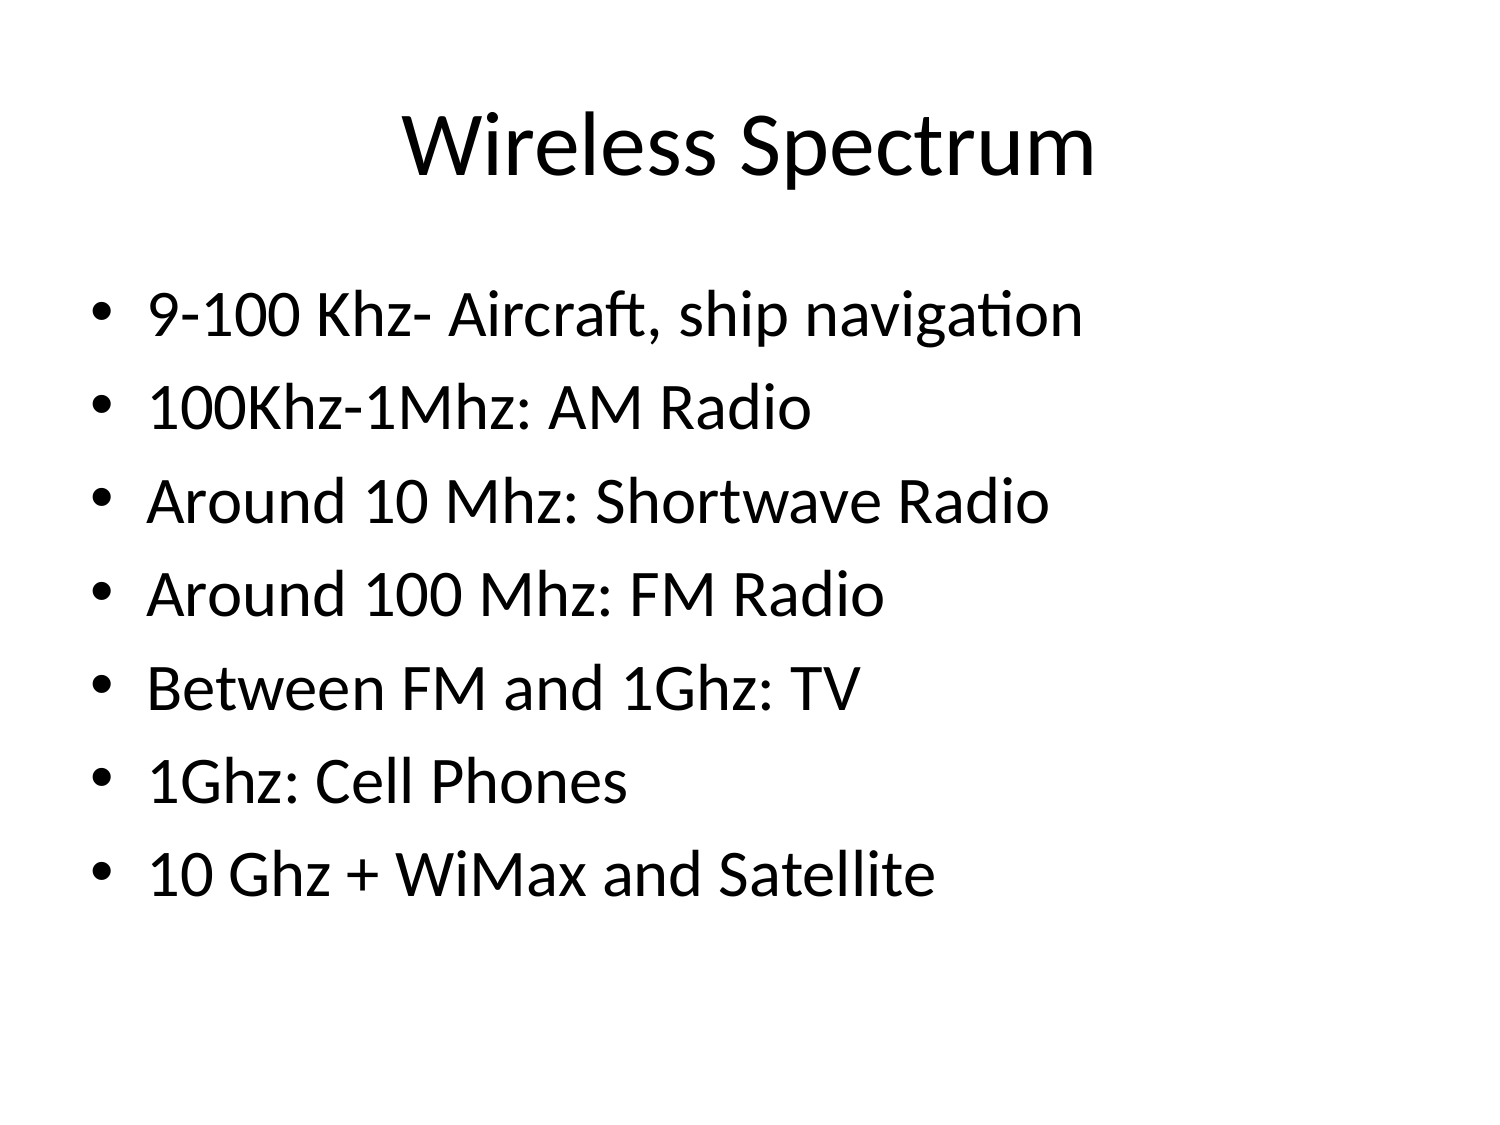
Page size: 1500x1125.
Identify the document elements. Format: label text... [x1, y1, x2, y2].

list 9-100 Khz- Aircraft, ship navigation 100Khz-1Mhz: AM Radio Around 10 Mhz: Shortwave Radio Around 100 Mhz: FM Radio Between FM and 1Ghz: TV 1Ghz: Cell Phones 10 Ghz + WiMax and Satellite [75, 262, 1425, 1005]
title Wireless Spectrum [75, 45, 1425, 233]
